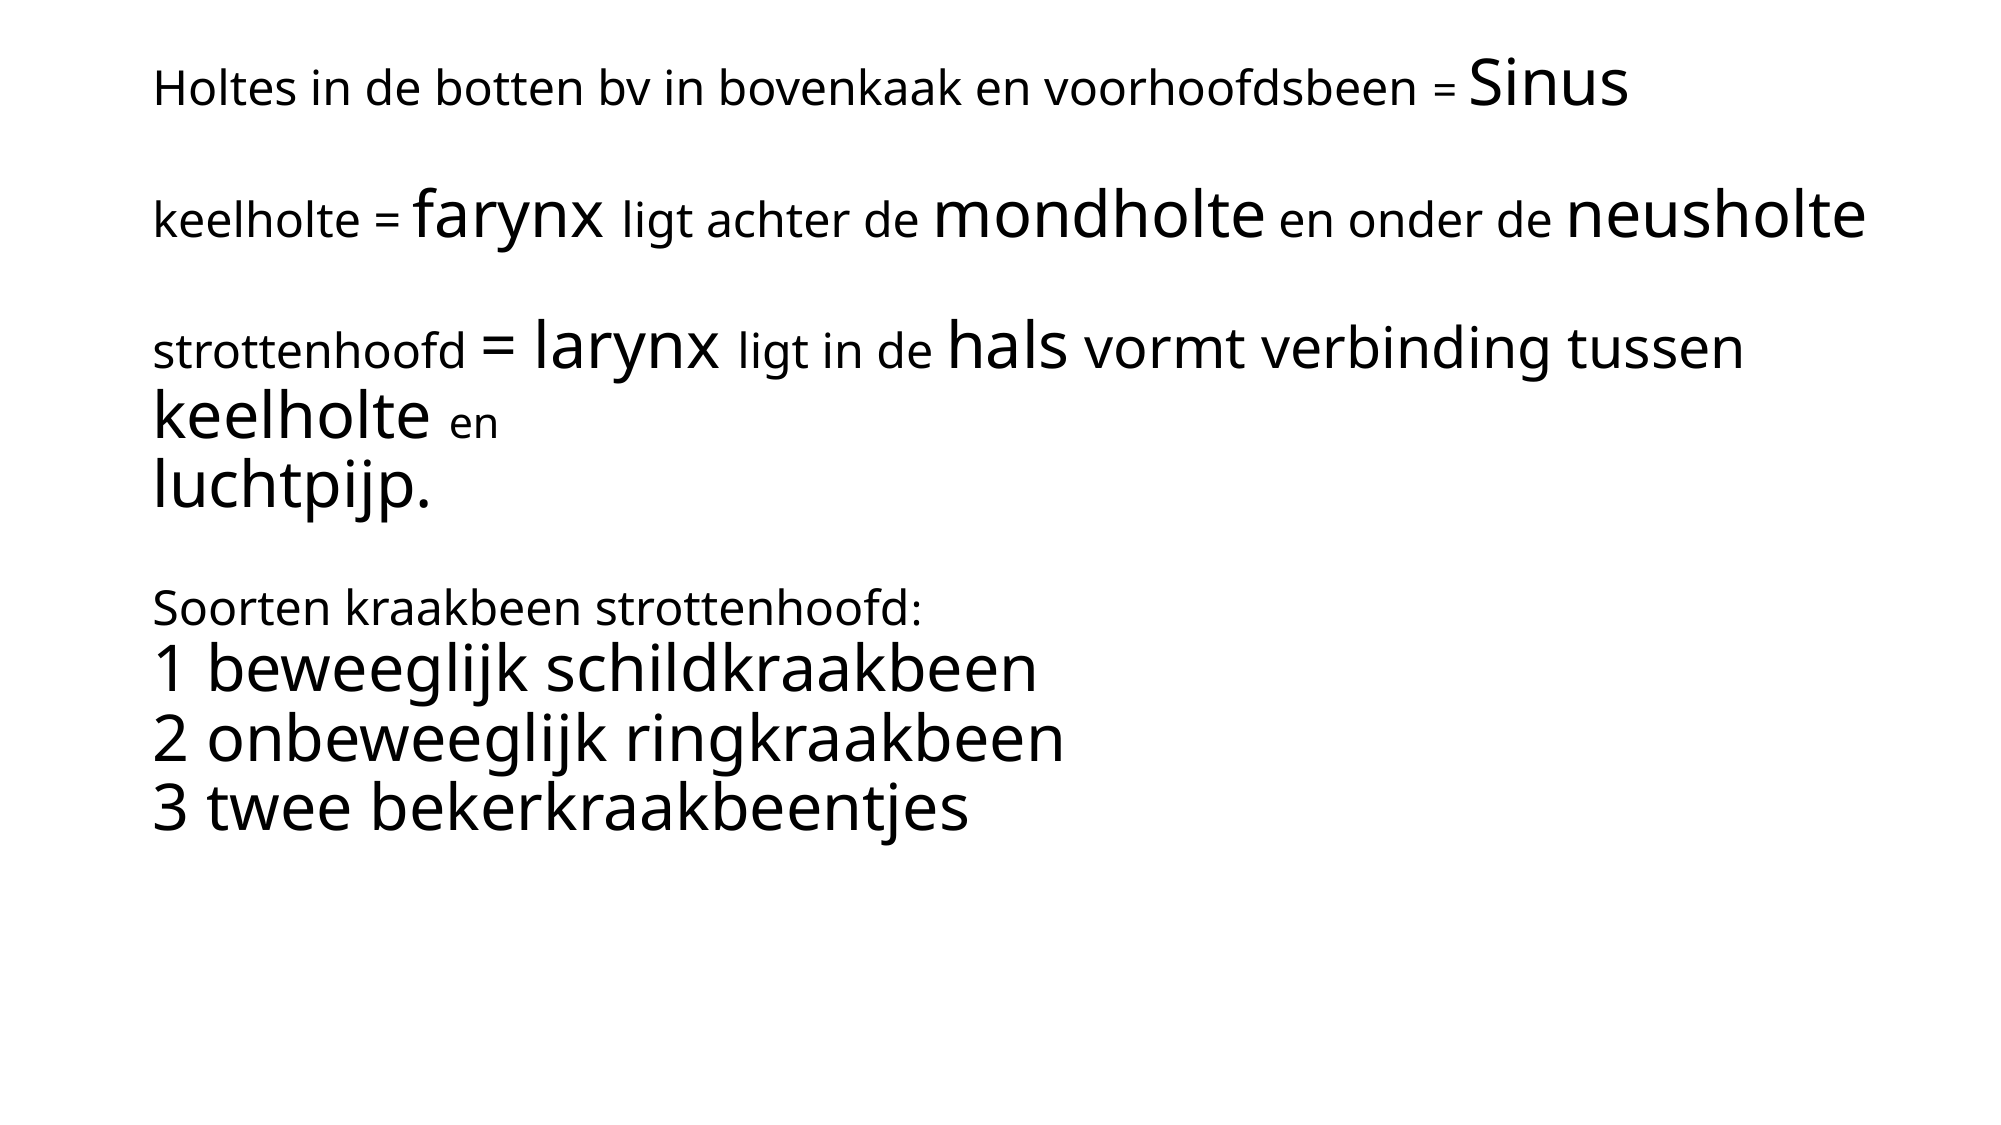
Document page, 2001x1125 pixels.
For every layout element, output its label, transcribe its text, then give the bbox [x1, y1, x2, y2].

title Holtes in de botten bv in bovenkaak en voorhoofdsbeen = Sinus keelholte = farynx ligt achter de mondholte en onder de neusholte strottenhoofd = larynx ligt in de hals vormt verbinding tussen keelholte en luchtpijp. Soorten kraakbeen strottenhoofd: 1 beweeglijk schildkraakbeen 2 onbeweeglijk ringkraakbeen 3 twee bekerkraakbeentjes [137, 33, 1905, 1084]
